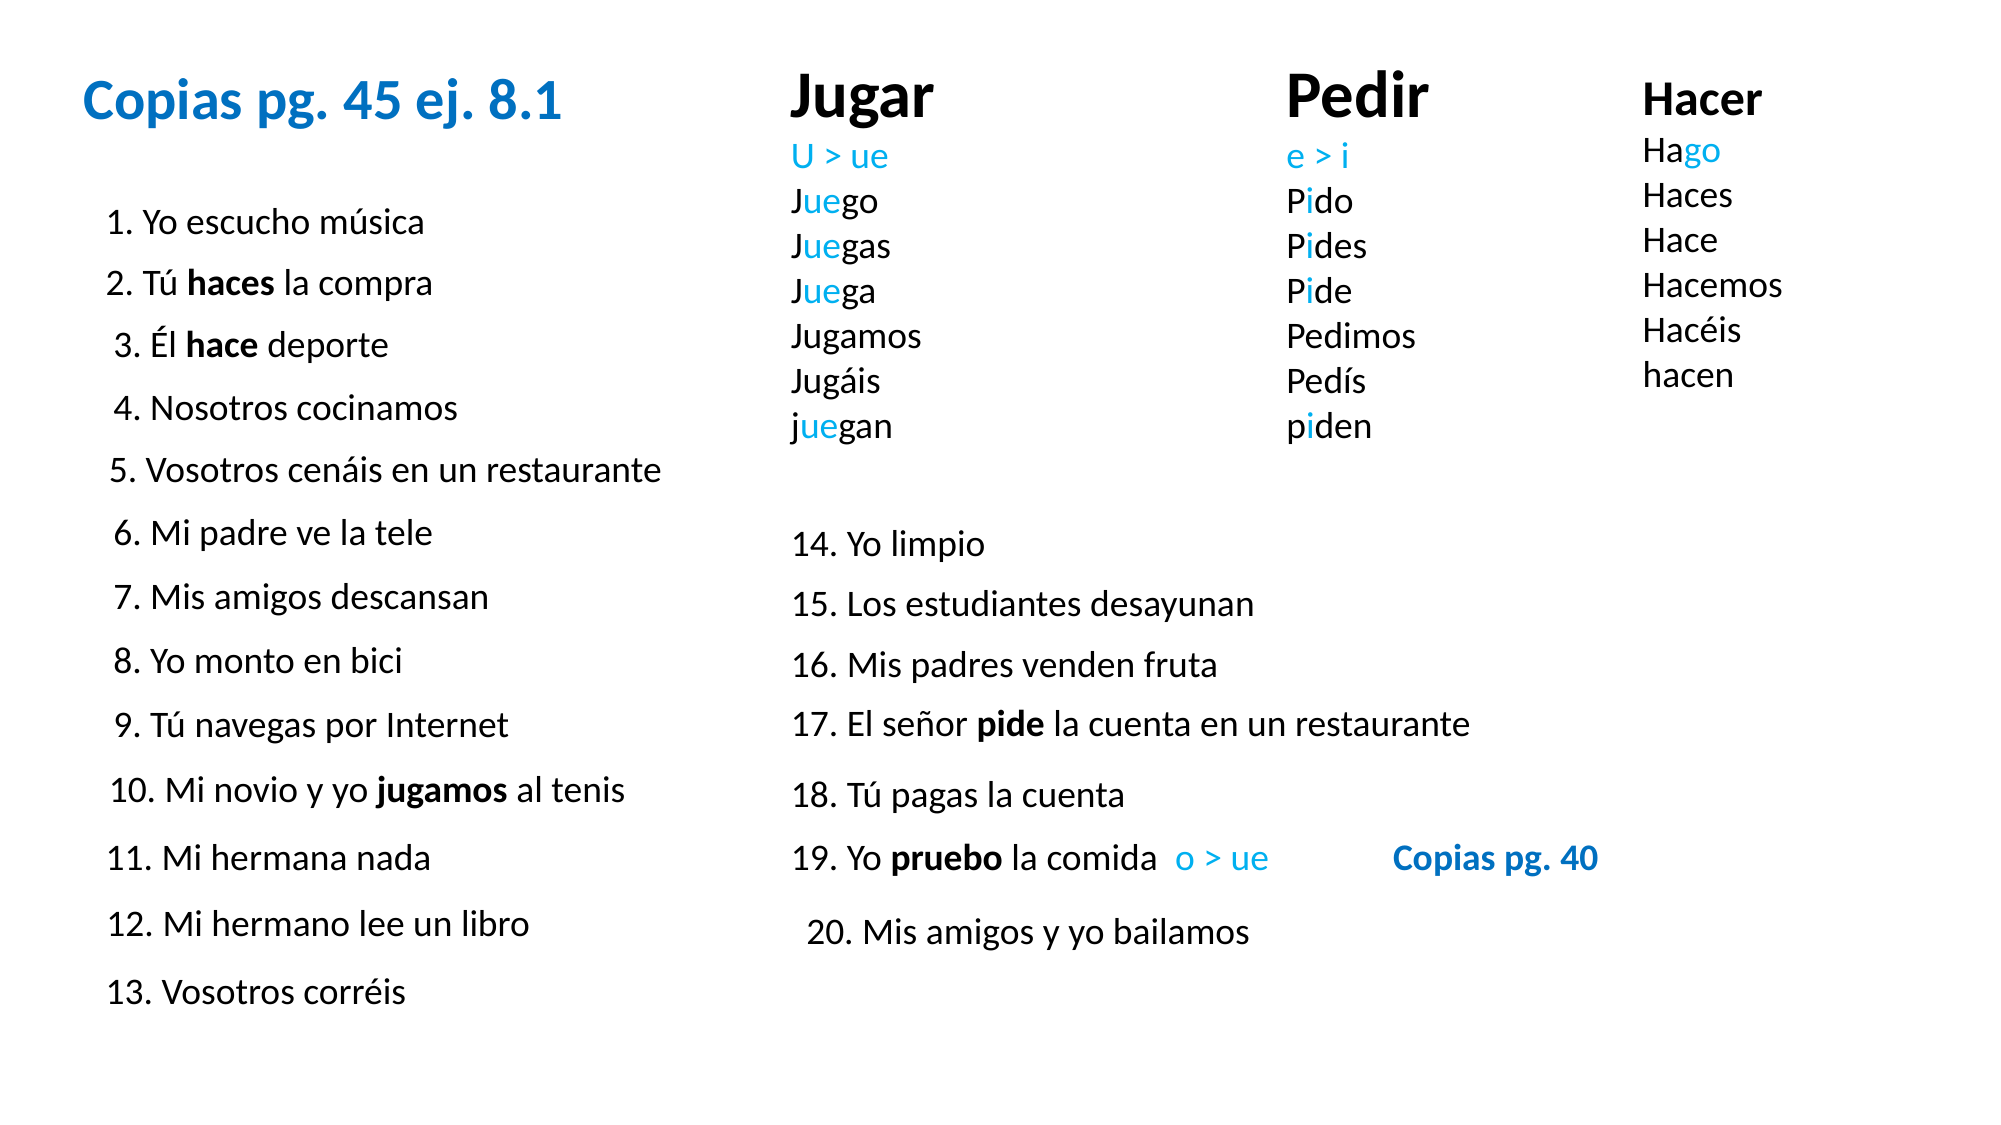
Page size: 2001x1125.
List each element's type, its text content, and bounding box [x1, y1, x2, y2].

text_box Pedir e > i Pido Pides Pide Pedimos Pedís piden [1271, 43, 1578, 454]
text_box 12. Mi hermano lee un libro [91, 891, 740, 952]
text_box 10. Mi novio y yo jugamos al tenis [93, 757, 743, 818]
text_box 9. Tú navegas por Internet [98, 692, 694, 753]
text_box 13. Vosotros corréis [90, 959, 739, 1020]
text_box 7. Mis amigos descansan [98, 564, 768, 624]
text_box 6. Mi padre ve la tele [98, 500, 656, 560]
text_box 14. Yo limpio [776, 511, 1425, 571]
text_box Copias pg. 40 [1378, 825, 1642, 886]
text_box 20. Mis amigos y yo bailamos [791, 900, 1266, 960]
text_box 16. Mis padres venden fruta [776, 632, 1425, 691]
text_box 1. Yo escucho música [90, 190, 470, 250]
text_box 8. Yo monto en bici [98, 628, 477, 689]
text_box Jugar U > ue Juego Juegas Juega Jugamos Jugáis juegan [776, 43, 1082, 454]
text_box 4. Nosotros cocinamos [98, 375, 477, 436]
text_box 11. Mi hermana nada [90, 825, 739, 886]
text_box Copias pg. 45 ej. 8.1 [68, 53, 609, 139]
text_box 2. Tú haces la compra [90, 250, 470, 311]
text_box 3. Él hace deporte [98, 313, 477, 373]
text_box 5. Vosotros cenáis en un restaurante [93, 437, 845, 498]
text_box 19. Yo pruebo la comida o > ue [776, 825, 1357, 886]
text_box Hacer Hago Haces Hace Hacemos Hacéis hacen [1627, 57, 1873, 403]
text_box 15. Los estudiantes desayunan [776, 571, 1425, 632]
text_box 18. Tú pagas la cuenta [776, 762, 1542, 823]
text_box 17. El señor pide la cuenta en un restaurante [776, 691, 1542, 752]
